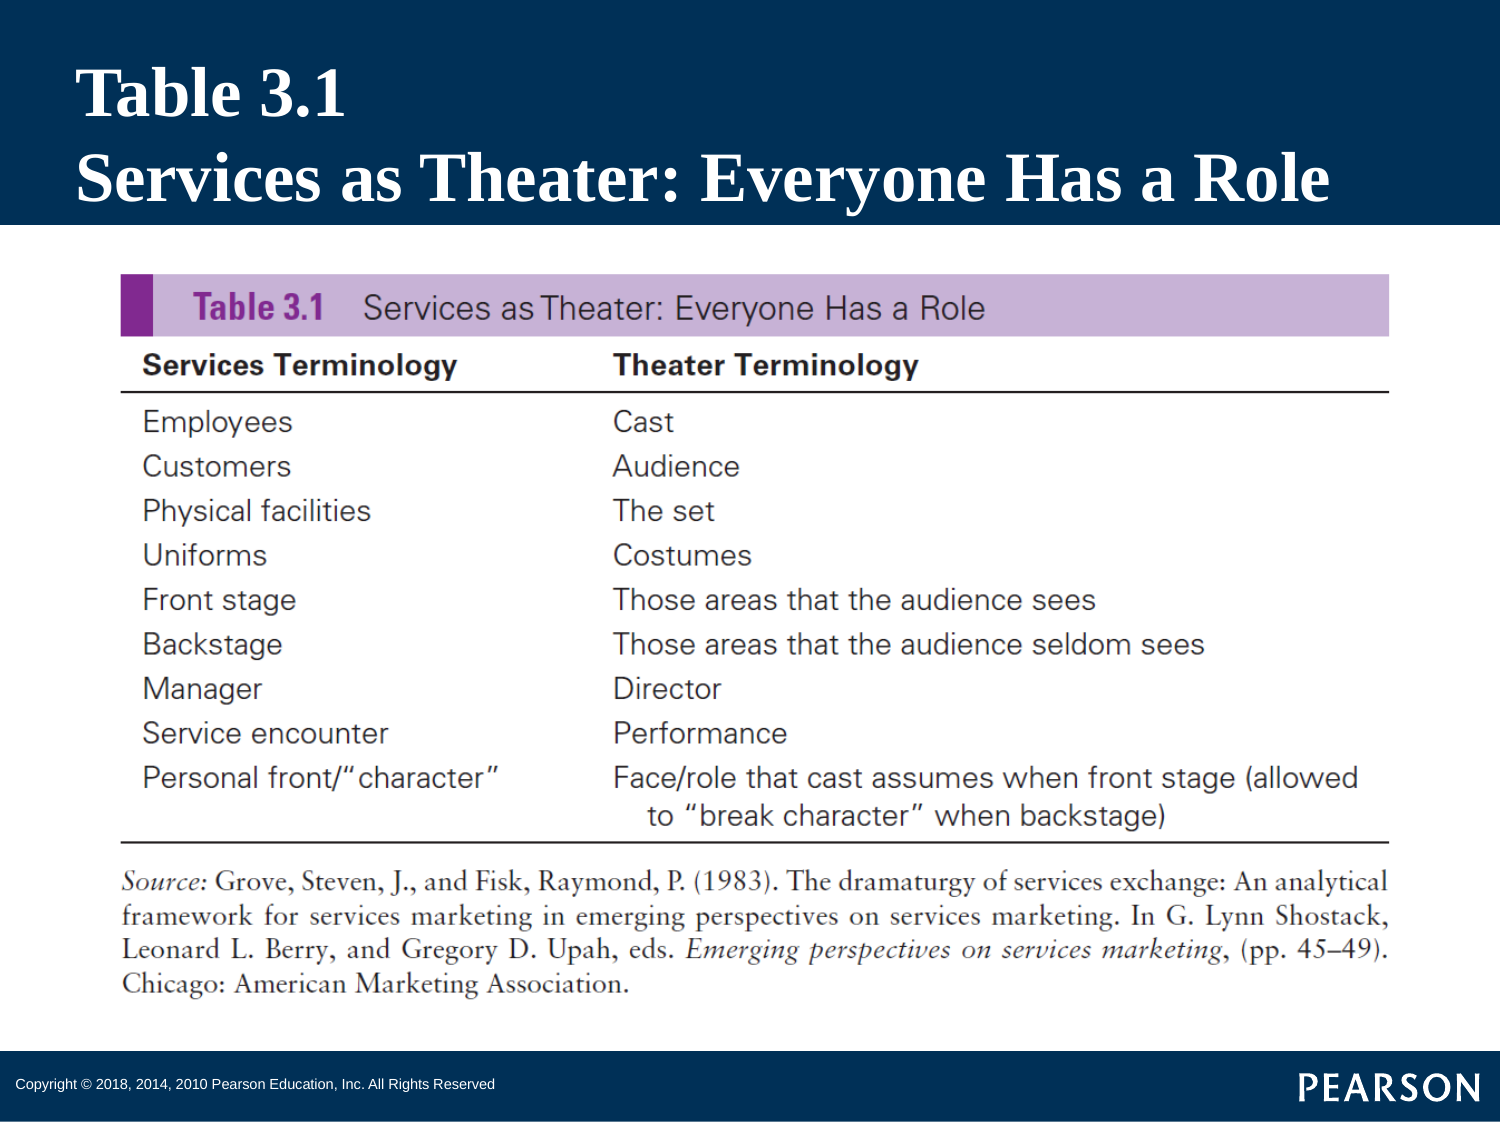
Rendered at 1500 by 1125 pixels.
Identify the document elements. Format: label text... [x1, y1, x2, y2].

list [93, 262, 1407, 1006]
title Table 3.1 Services as Theater: Everyone Has a Role [75, 35, 1425, 216]
